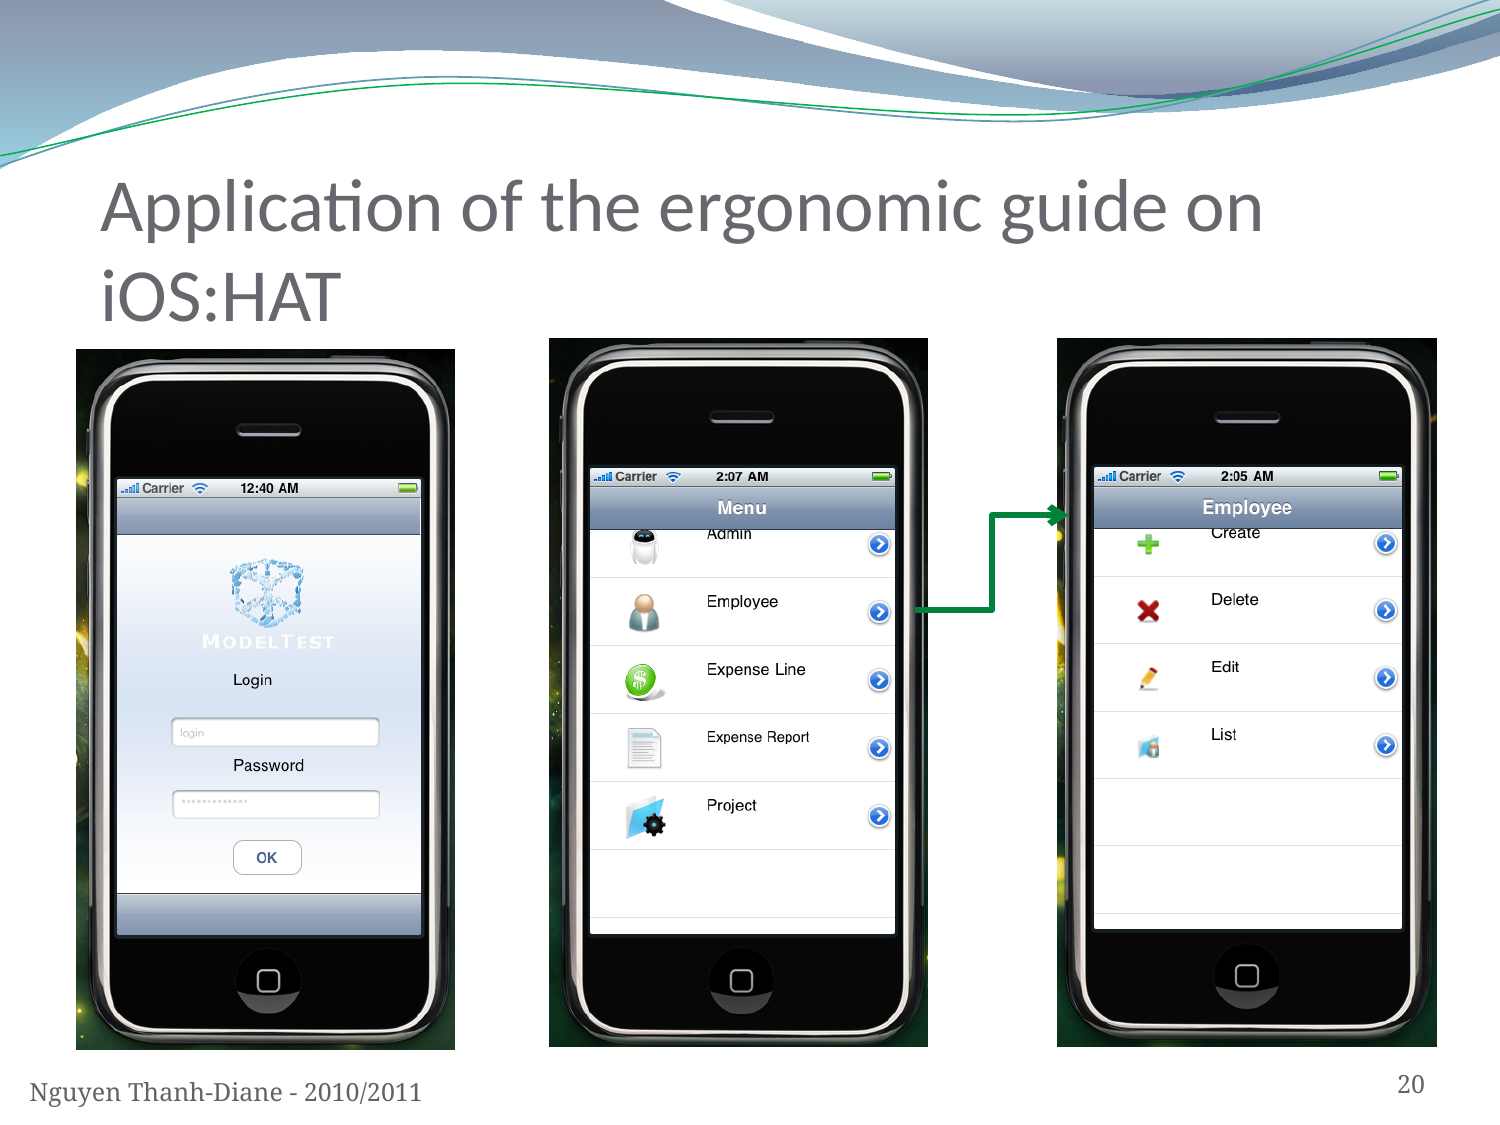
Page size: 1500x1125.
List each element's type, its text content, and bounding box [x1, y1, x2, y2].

picture [76, 349, 455, 1051]
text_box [915, 514, 1070, 610]
picture [1056, 337, 1438, 1048]
picture [548, 337, 928, 1048]
slide_number 20 [1299, 1061, 1425, 1103]
footer Nguyen Thanh-Diane - 2010/2011 [29, 1046, 580, 1107]
title Application of the ergonomic guide on iOS:HAT [100, 149, 1451, 337]
